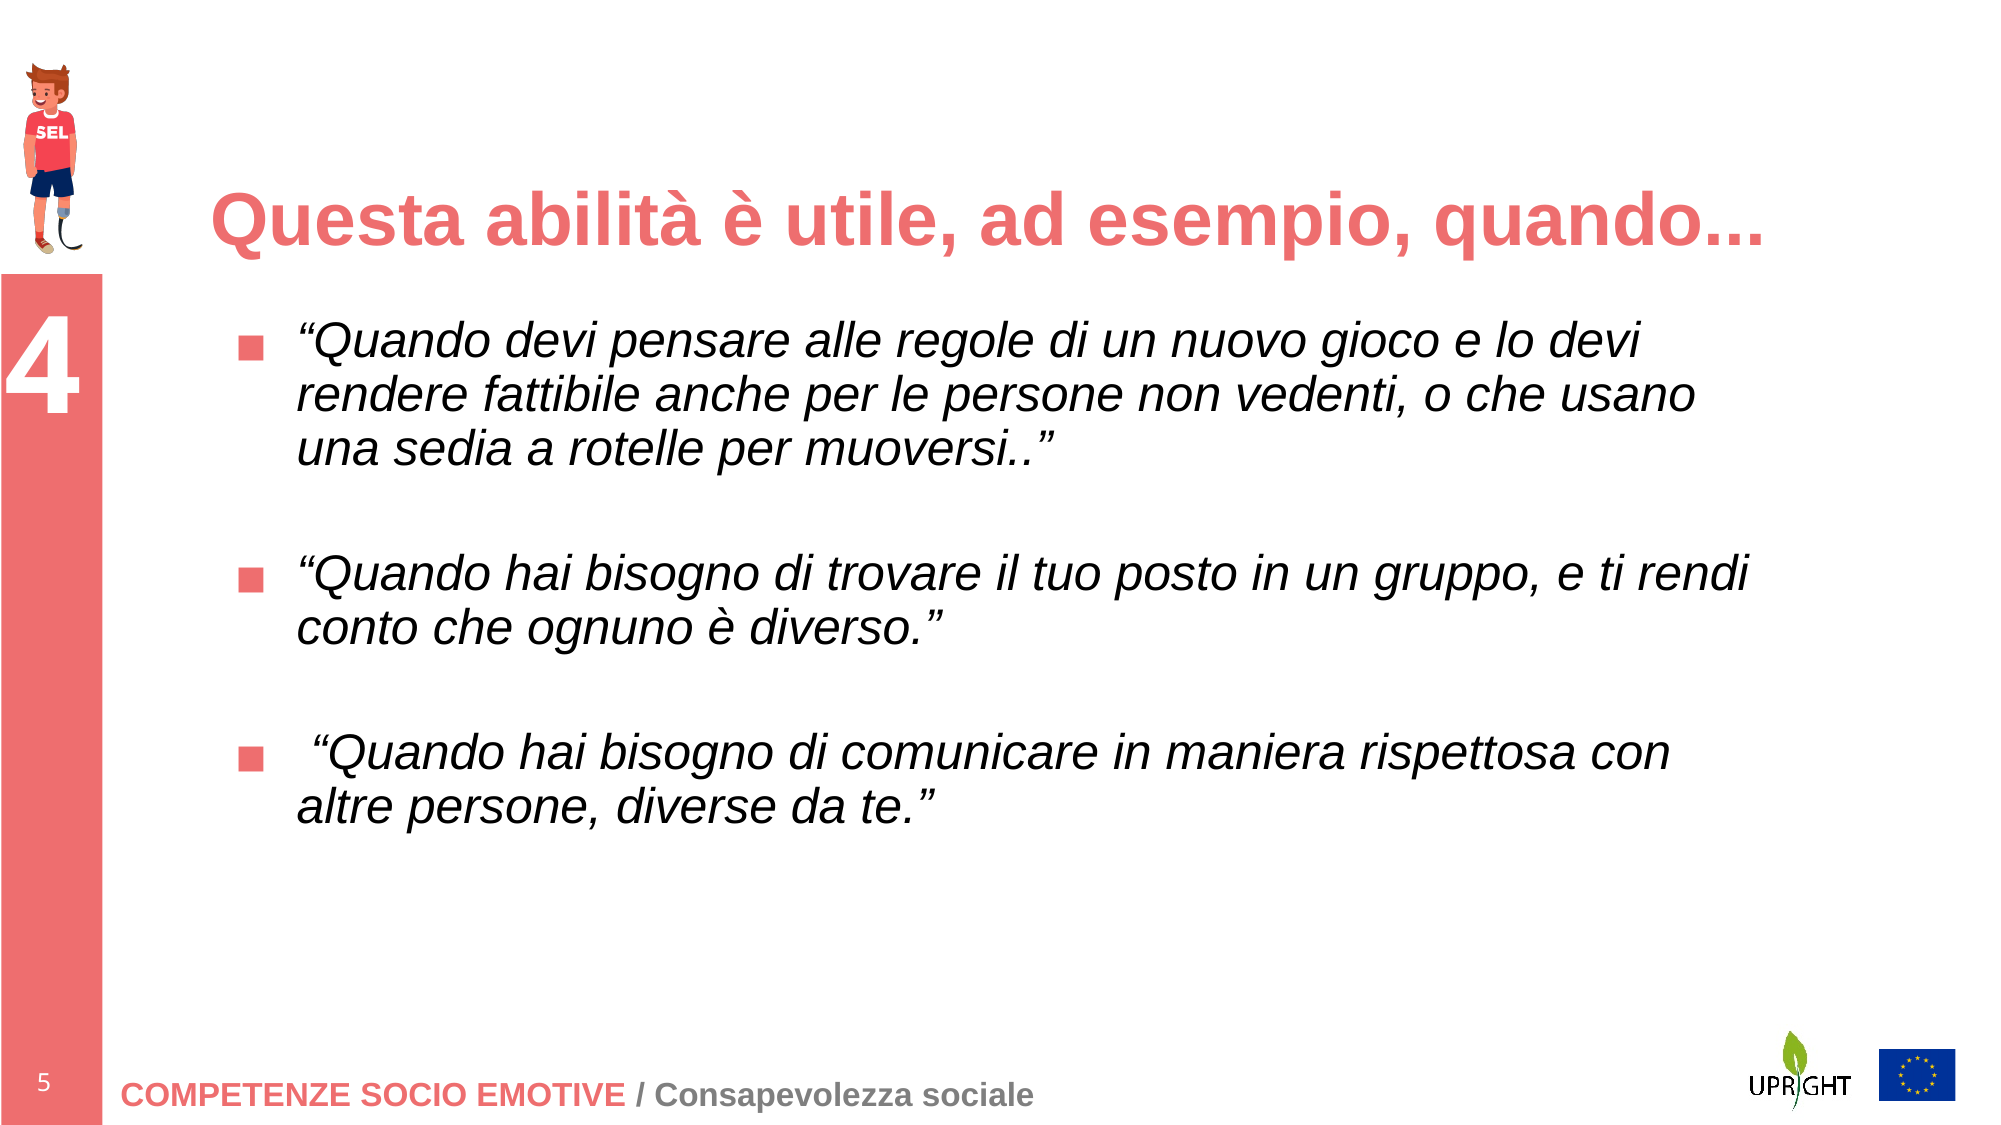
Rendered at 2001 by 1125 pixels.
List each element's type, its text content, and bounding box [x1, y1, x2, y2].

picture [1879, 1049, 1956, 1101]
text_box “Quando devi pensare alle regole di un nuovo gioco e lo devi rendere fattibile anche per le persone non vedenti, o che usano una sedia a rotelle per muoversi..” “Quando hai bisogno di trovare il tuo posto in un gruppo, e ti rendi conto che ognuno è diverso.” “Quando hai bisogno di comunicare in maniera rispettosa con altre persone, diverse da te.” [206, 307, 1797, 1021]
picture [1734, 1024, 1862, 1120]
text_box COMPETENZE SOCIO EMOTIVE / Consapevolezza sociale [105, 1065, 1214, 1121]
picture [15, 53, 91, 264]
title Questa abilità è utile, ad esempio, quando... [195, 134, 1798, 308]
